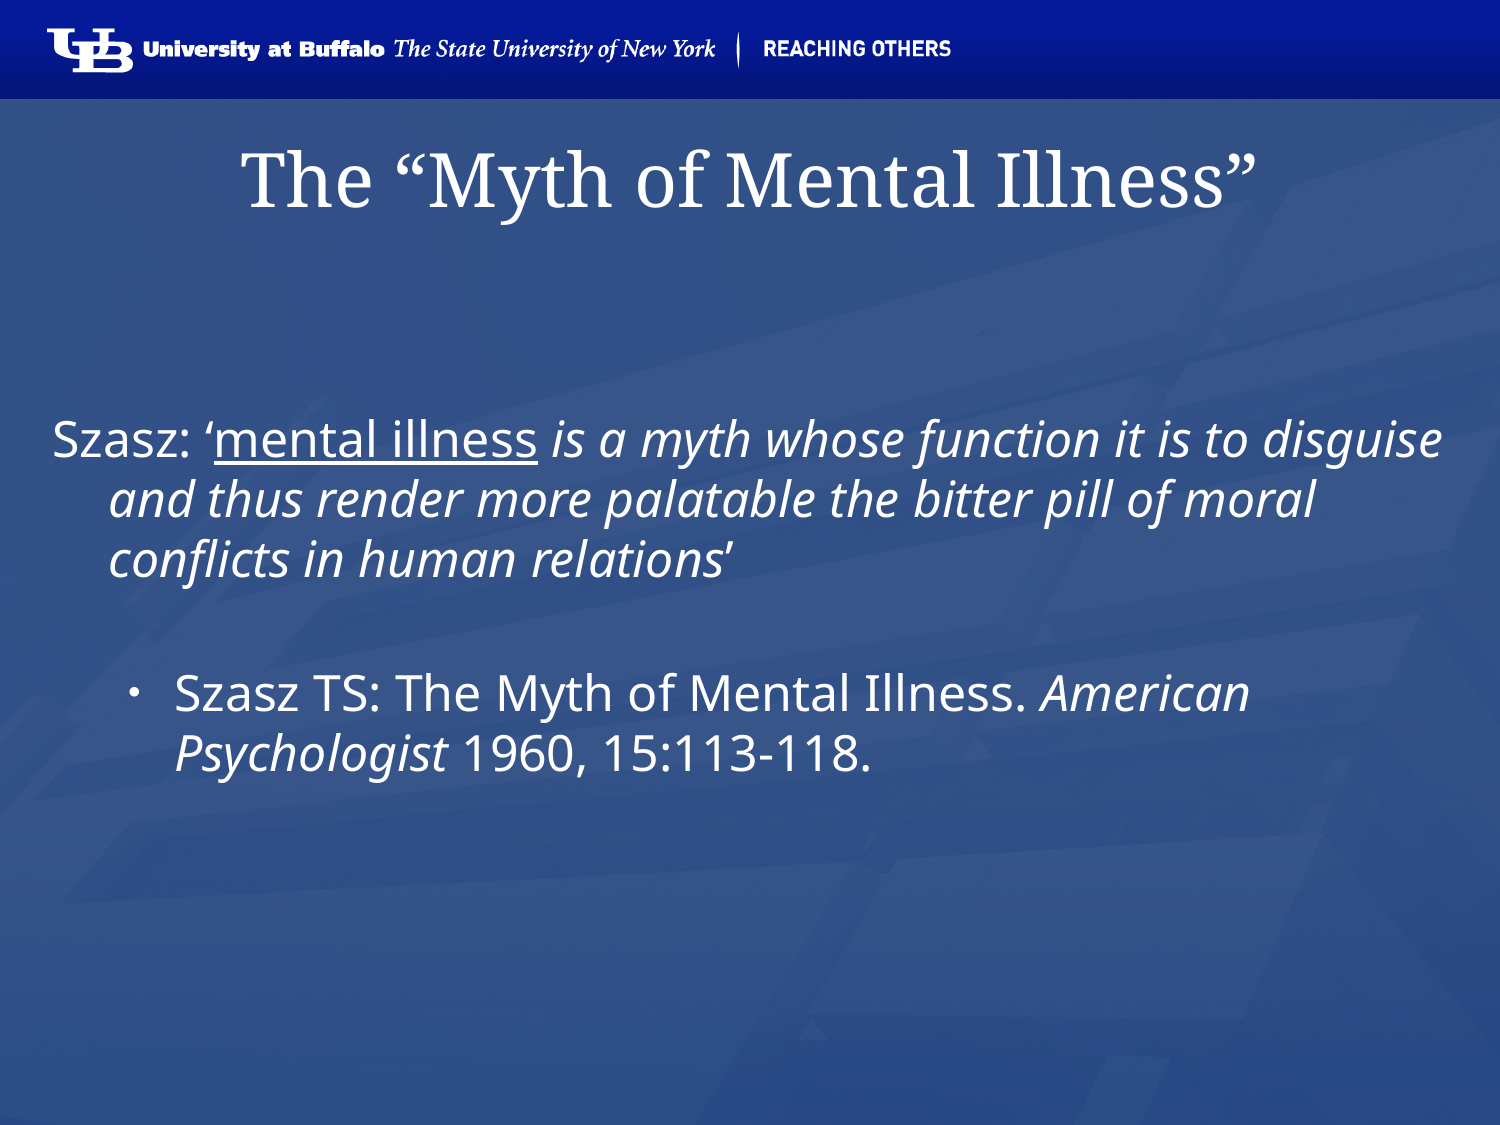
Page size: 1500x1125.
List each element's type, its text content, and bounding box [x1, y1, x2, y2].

list Szasz: ‘mental illness is a myth whose function it is to disguise and thus render more palatable the bitter pill of moral conflicts in human relations’ Szasz TS: The Myth of Mental Illness. American Psychologist 1960, 15:113-118. [37, 399, 1463, 1088]
picture [0, 0, 1500, 99]
title The “Myth of Mental Illness” [37, 125, 1463, 250]
